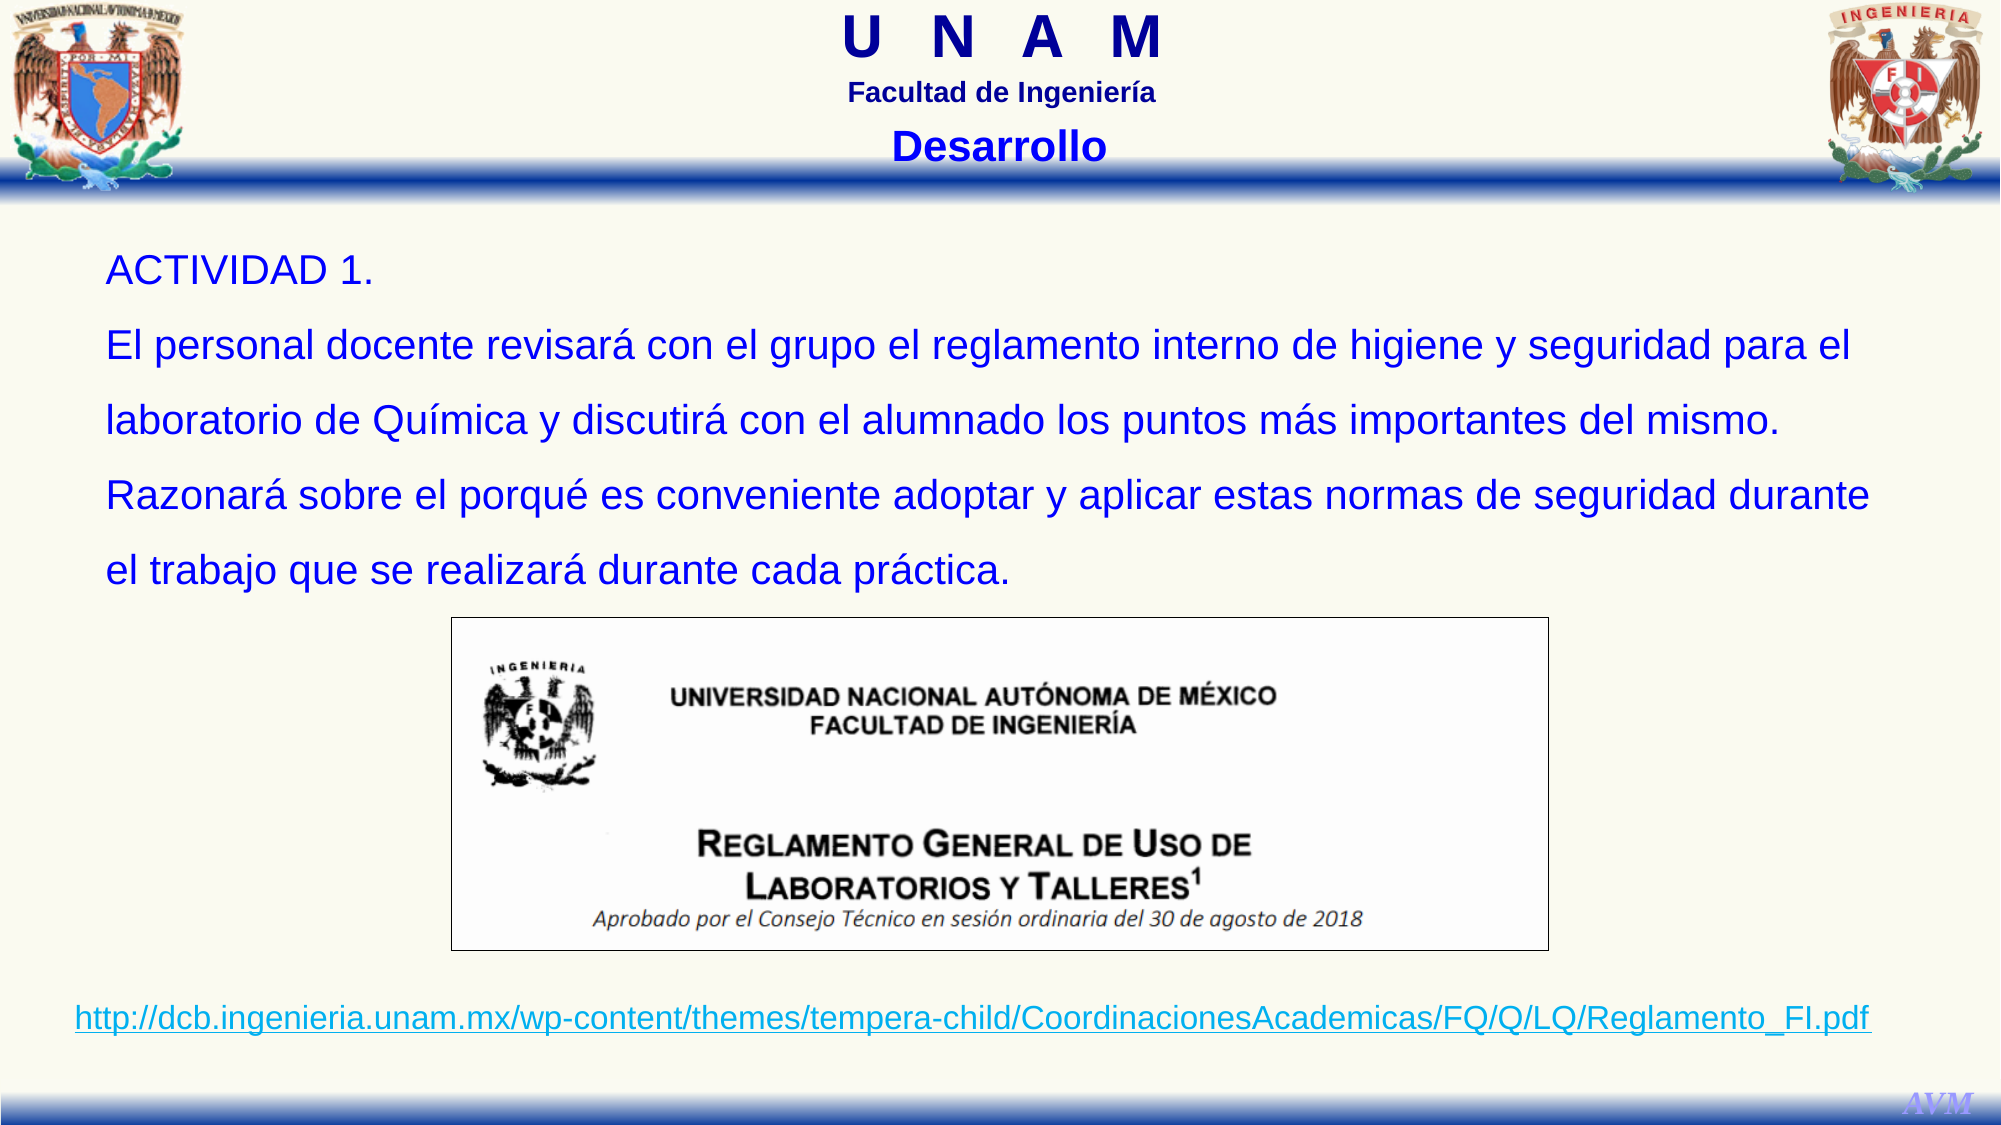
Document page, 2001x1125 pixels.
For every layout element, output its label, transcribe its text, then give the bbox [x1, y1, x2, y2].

text_box ACTIVIDAD 1. El personal docente revisará con el grupo el reglamento interno de higiene y seguridad para el laboratorio de Química y discutirá con el alumnado los puntos más importantes del mismo. Razonará sobre el porqué es conveniente adoptar y aplicar estas normas de seguridad durante el trabajo que se realizará durante cada práctica. [90, 210, 1909, 600]
picture [10, 0, 189, 194]
picture [451, 617, 1549, 951]
text_box Desarrollo [876, 110, 1123, 178]
picture [1822, 0, 1988, 201]
text_box http://dcb.ingenieria.unam.mx/wp-content/themes/tempera-child/CoordinacionesAcademicas/FQ/Q/LQ/Reglamento_FI.pdf [59, 988, 1908, 1044]
